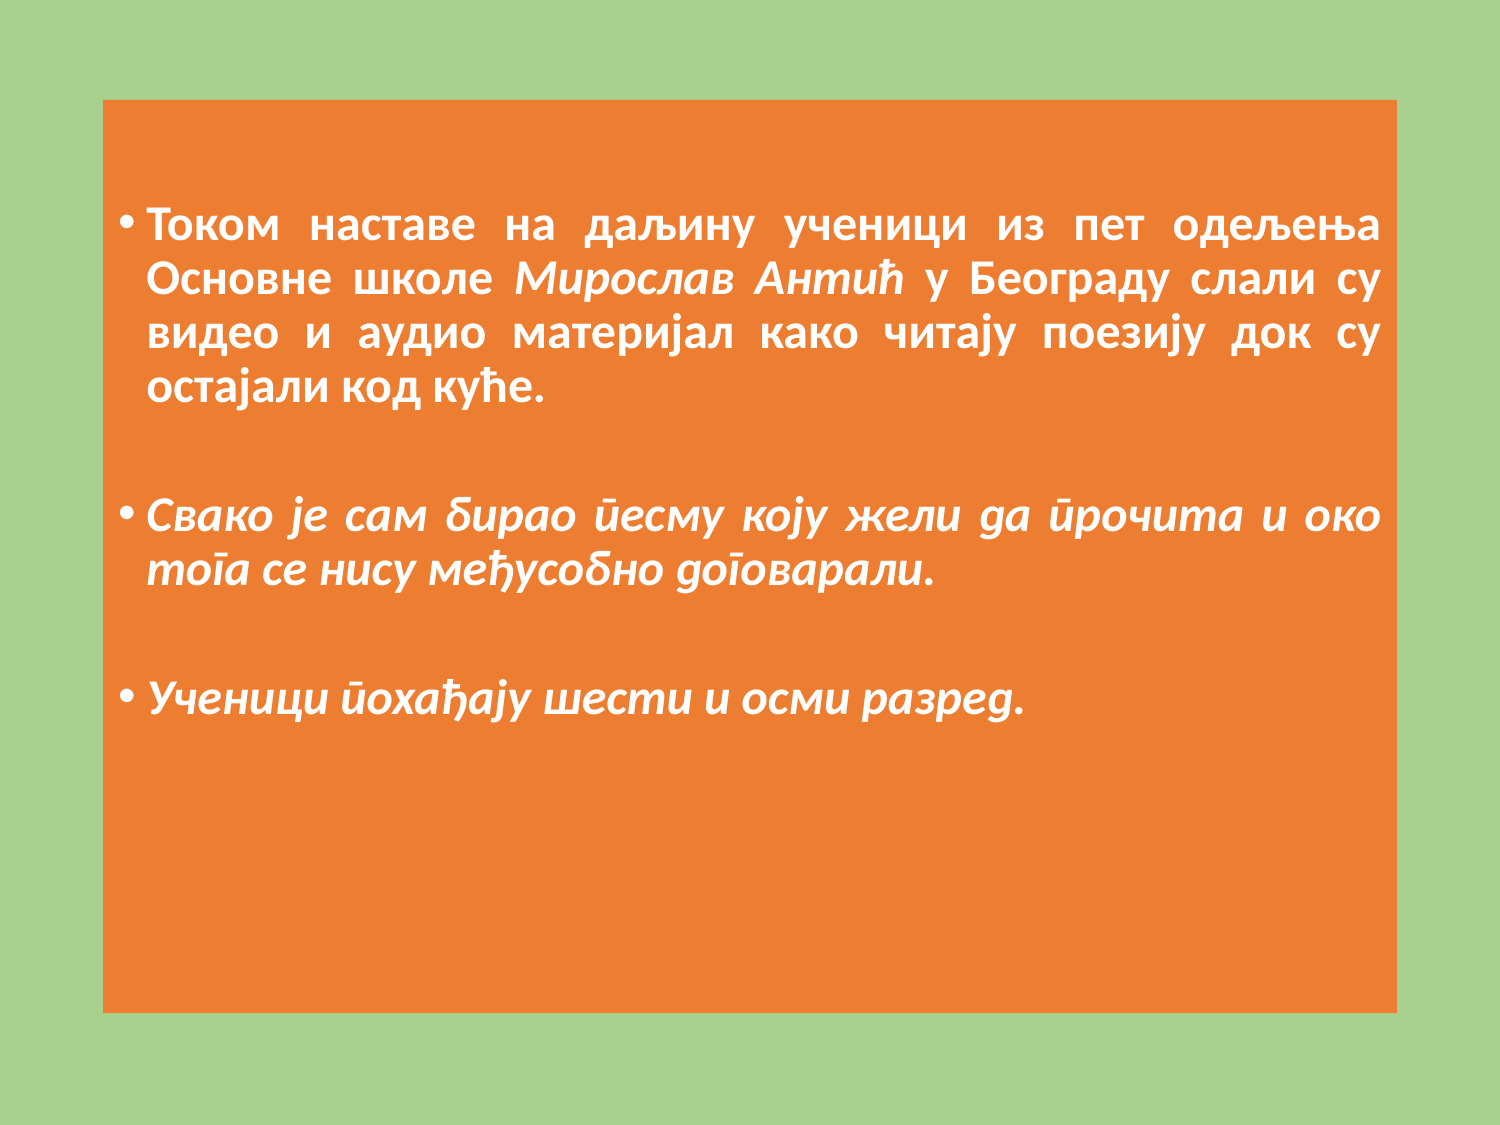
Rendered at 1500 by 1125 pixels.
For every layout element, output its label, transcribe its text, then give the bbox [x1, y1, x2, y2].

list Током наставе на даљину ученици из пет одељења Основне школе Мирослав Антић у Београду слали су видео и аудио материјал како читају поезију док су остајали код куће. Свако је сам бирао песму коју жели да прочита и око тога се нису међусобно договарали. Ученици похађају шести и осми разред. [103, 99, 1397, 1014]
